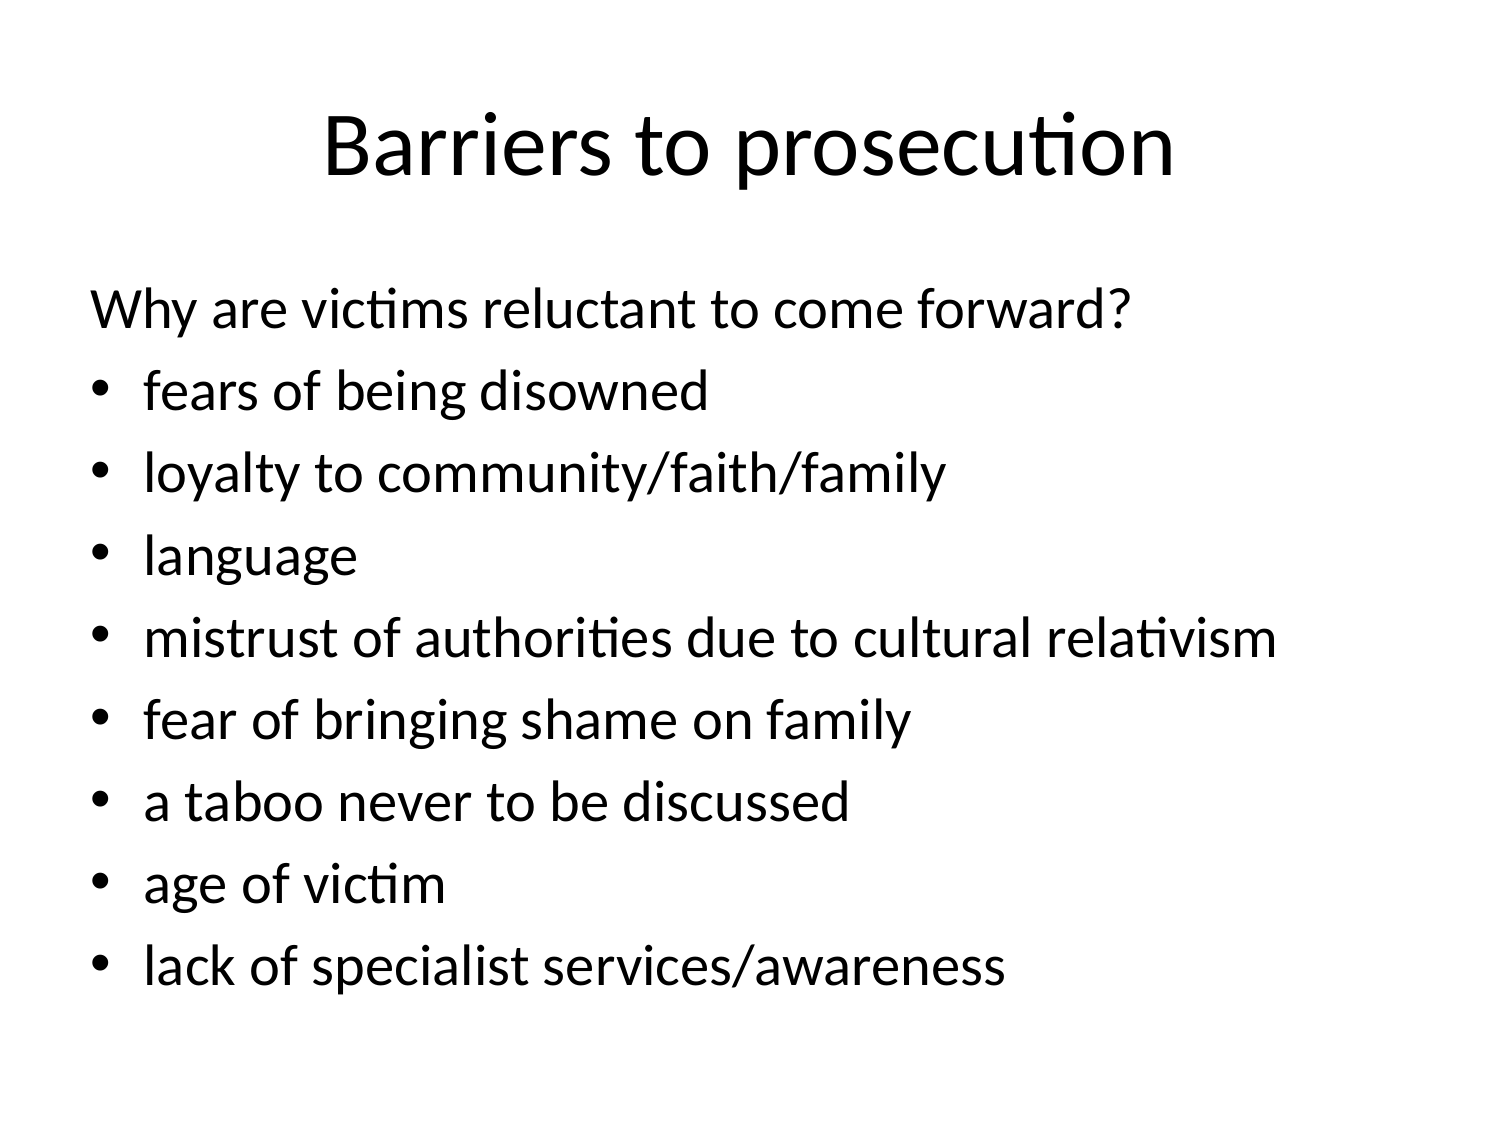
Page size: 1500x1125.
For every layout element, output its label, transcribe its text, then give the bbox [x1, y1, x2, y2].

title Barriers to prosecution [75, 45, 1425, 233]
list Why are victims reluctant to come forward? fears of being disowned loyalty to community/faith/family language mistrust of authorities due to cultural relativism fear of bringing shame on family a taboo never to be discussed age of victim lack of specialist services/awareness [75, 262, 1425, 1005]
